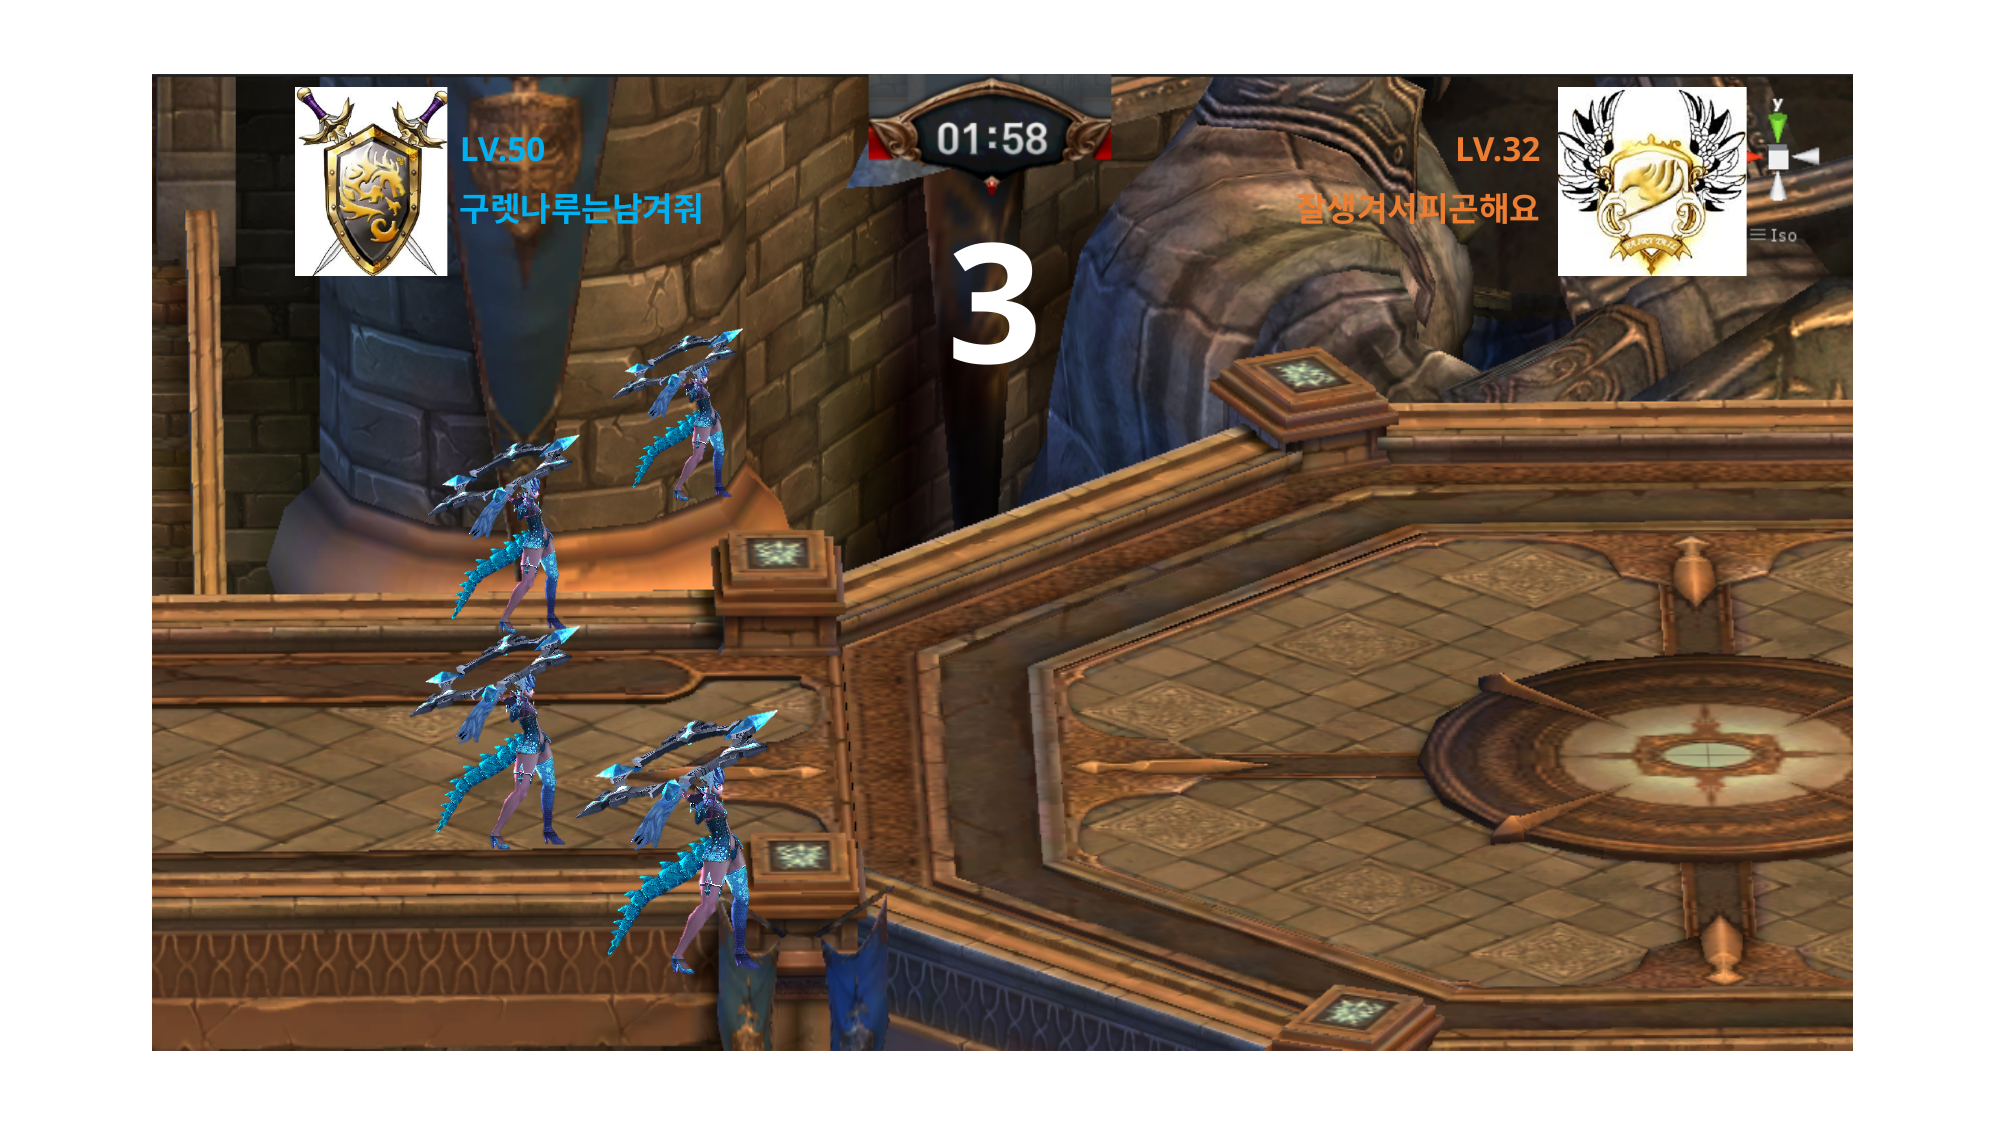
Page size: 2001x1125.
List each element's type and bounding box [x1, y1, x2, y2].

text_box [152, 74, 1853, 1051]
